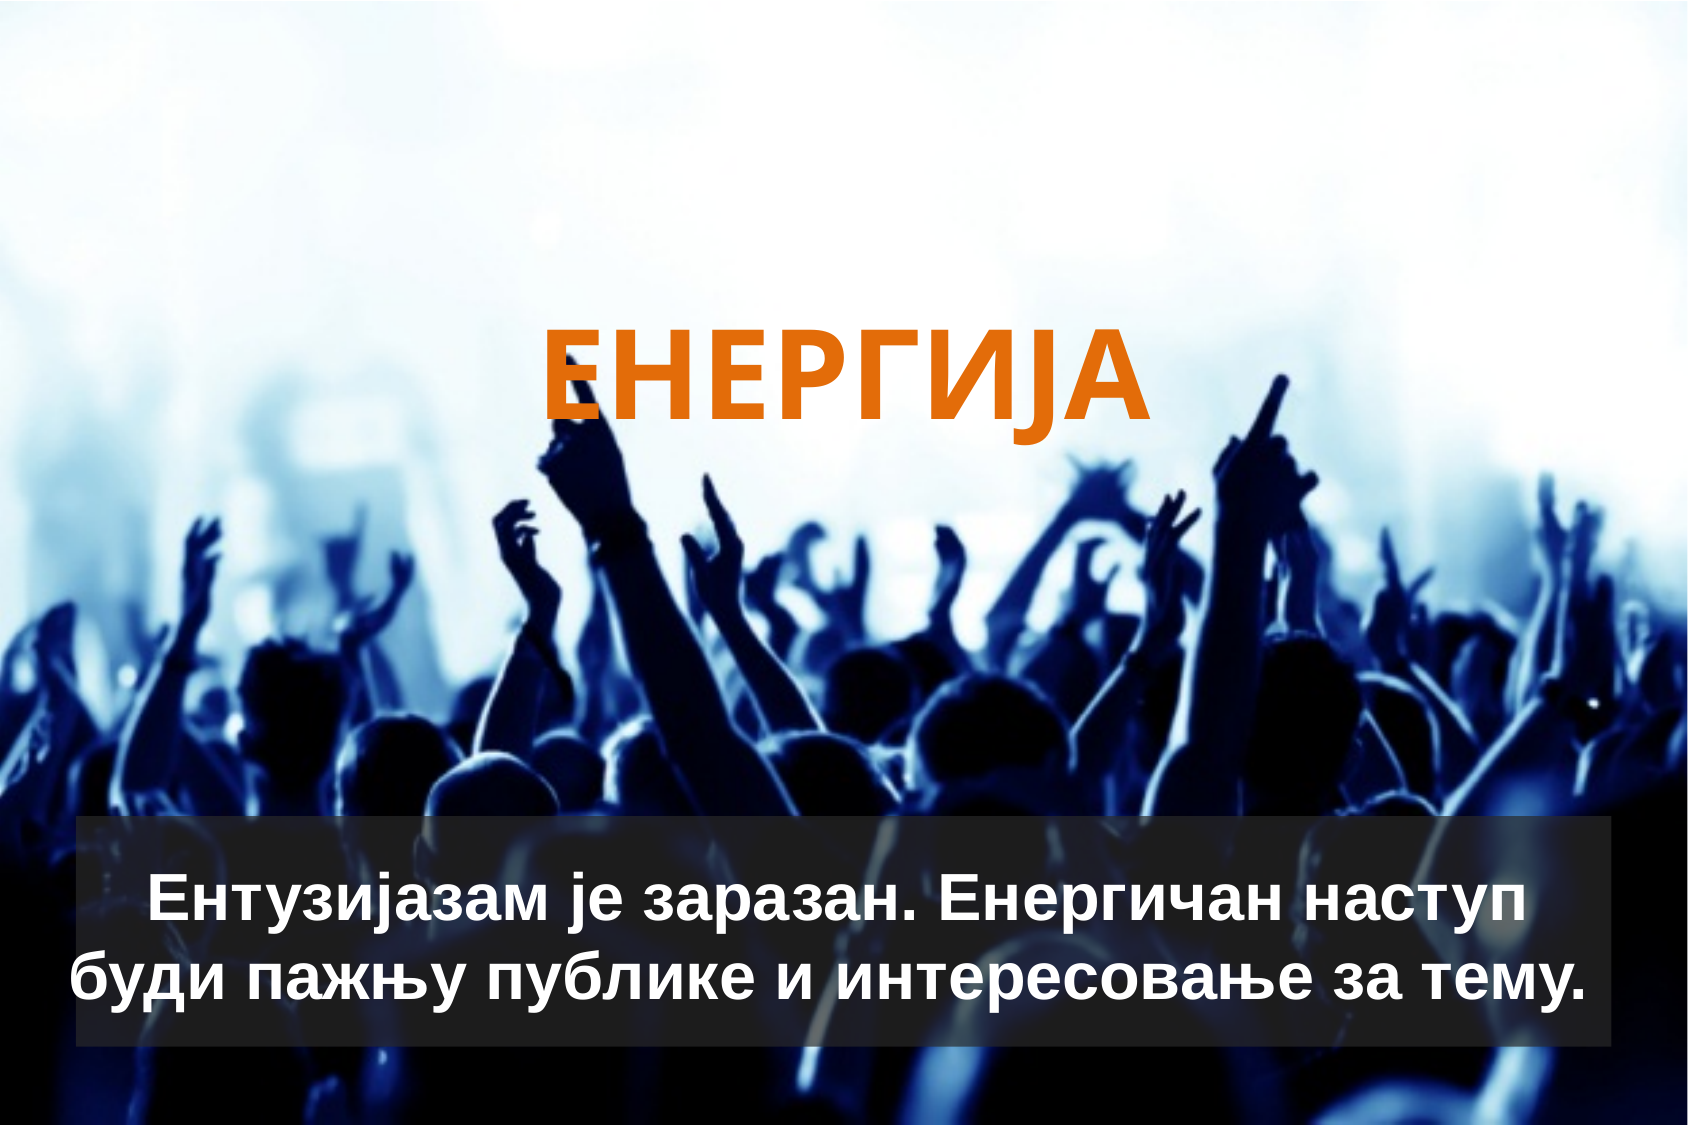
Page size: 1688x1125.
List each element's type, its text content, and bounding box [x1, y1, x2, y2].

text_box ЕНЕРГИЈА [406, 137, 1281, 456]
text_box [52, 815, 1624, 1047]
picture [0, 1, 1688, 1125]
